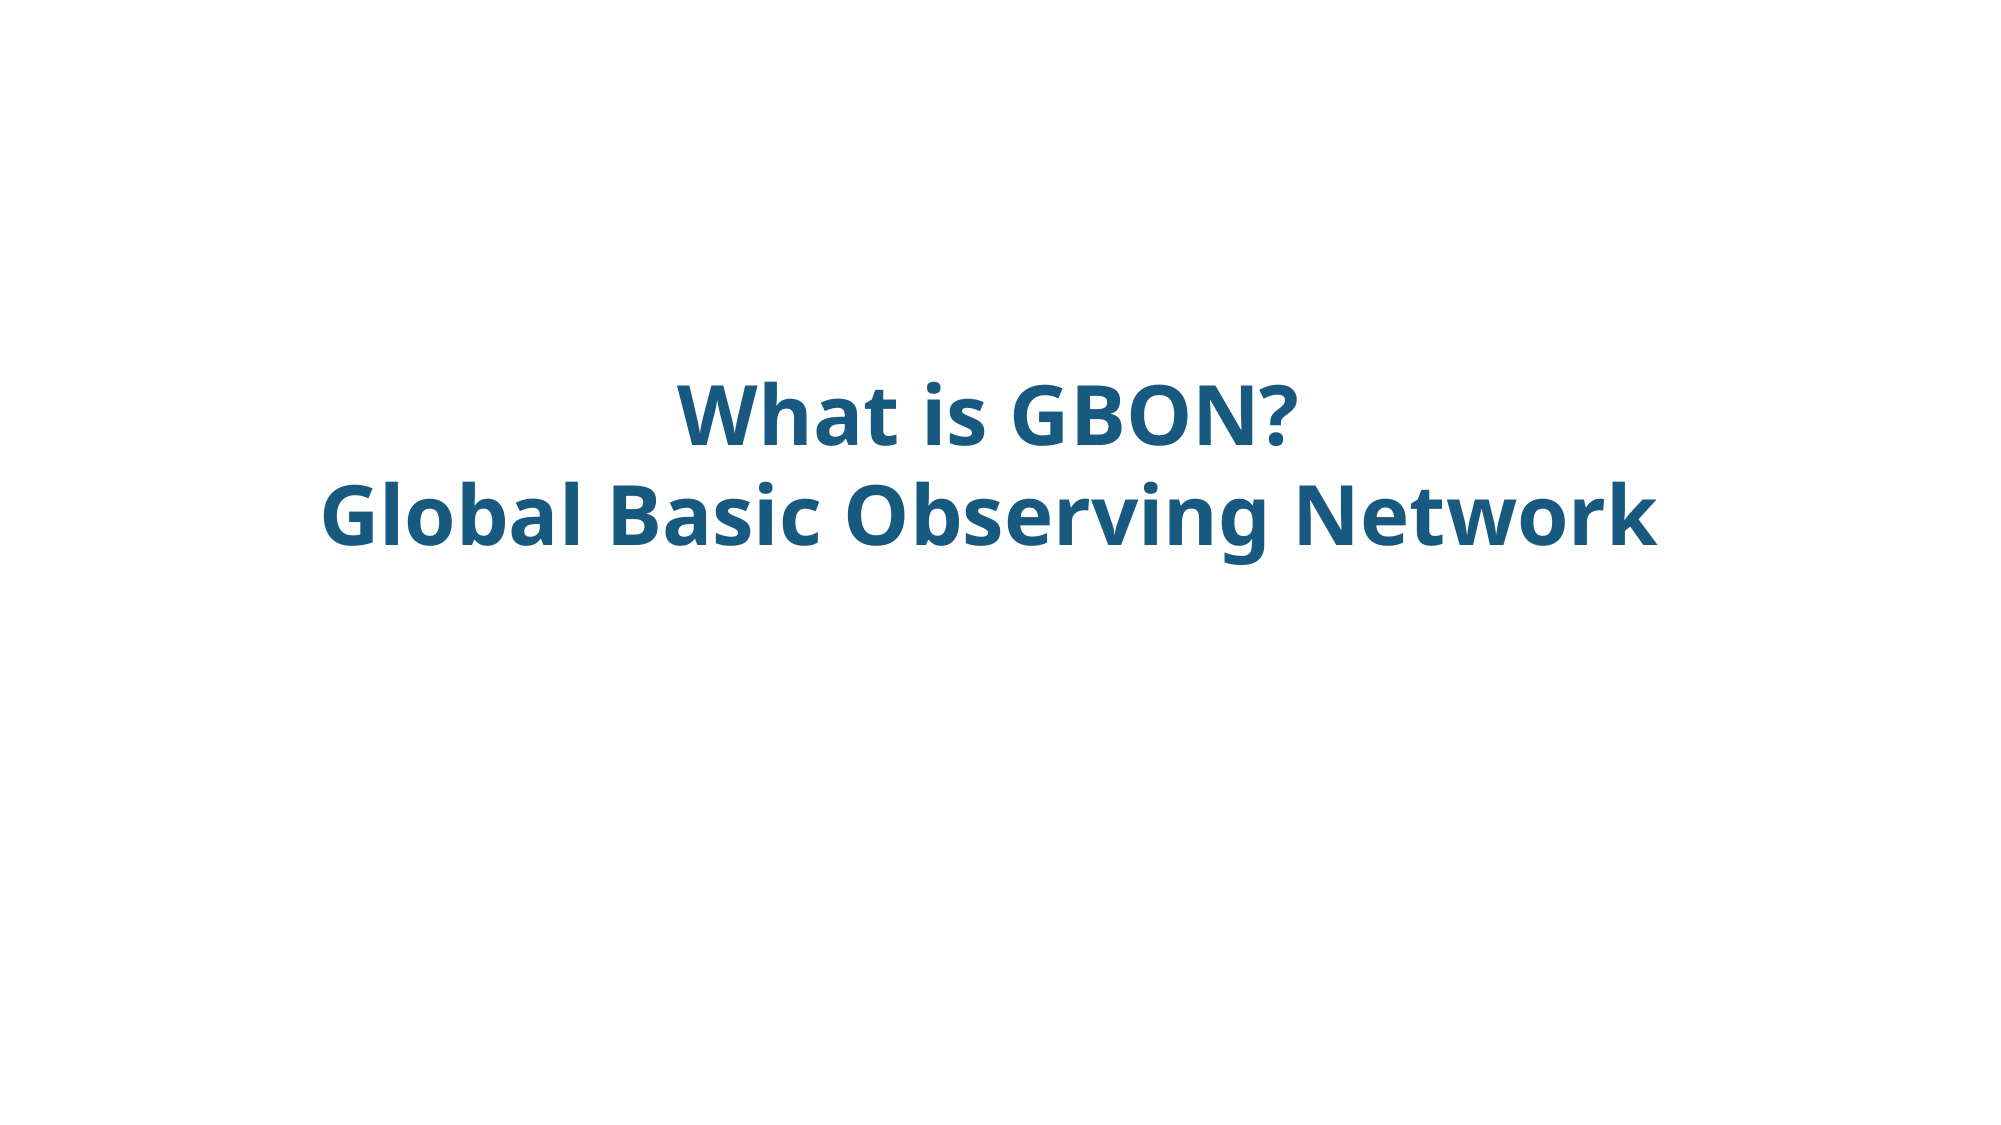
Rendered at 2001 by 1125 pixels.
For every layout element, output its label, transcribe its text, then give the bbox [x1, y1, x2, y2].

title What is GBON? Global Basic Observing Network [150, 210, 1850, 914]
